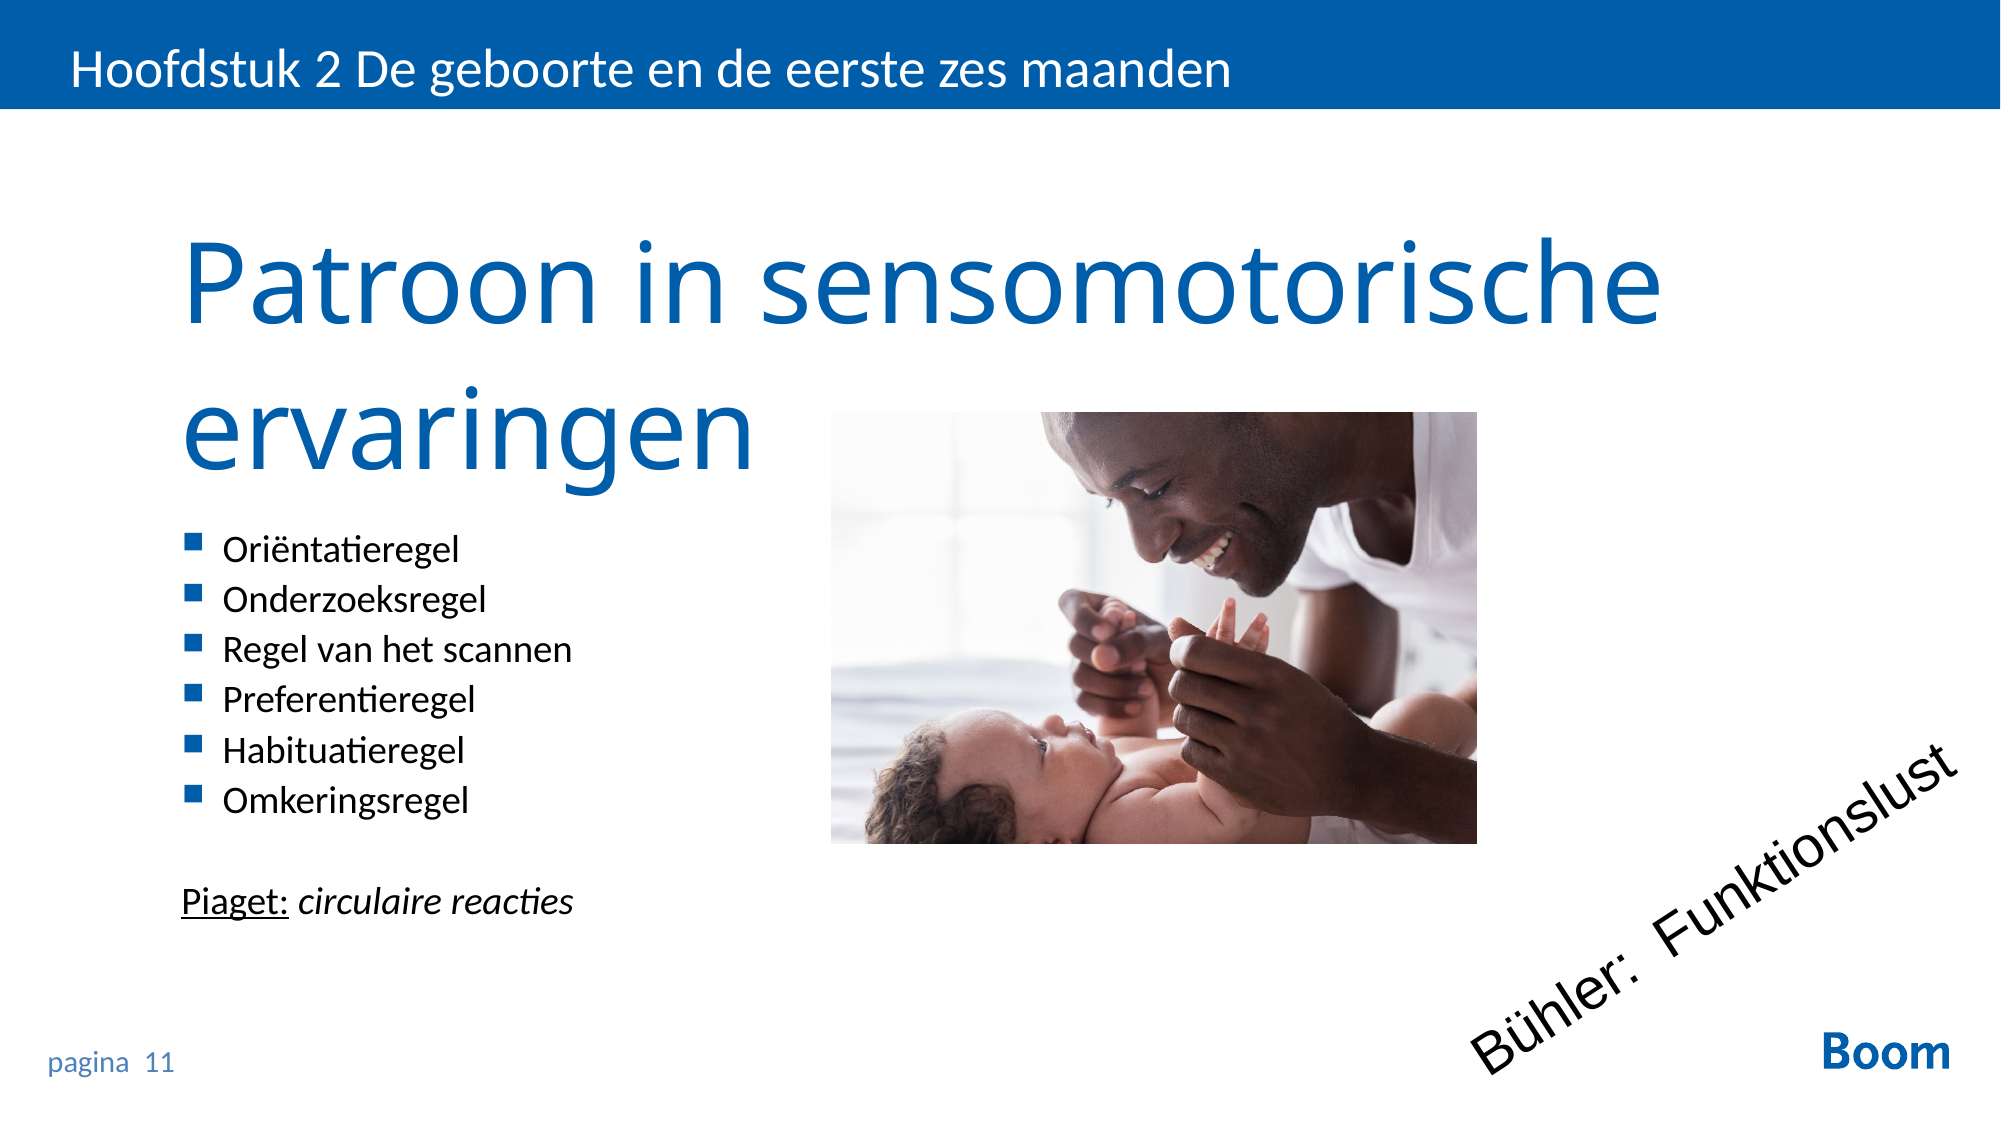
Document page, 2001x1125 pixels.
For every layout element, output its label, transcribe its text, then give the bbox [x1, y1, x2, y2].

list Hoofdstuk 2 De geboorte en de eerste zes maanden [70, 26, 1384, 106]
picture [830, 412, 1477, 844]
list Oriëntatieregel Onderzoeksregel Regel van het scannen Preferentieregel Habituatieregel Omkeringsregel Piaget: circulaire reacties [181, 519, 1883, 972]
list Patroon in sensomotorische ervaringen [180, 200, 1882, 327]
text_box Bühler: Funktionslust [1440, 680, 2000, 1103]
